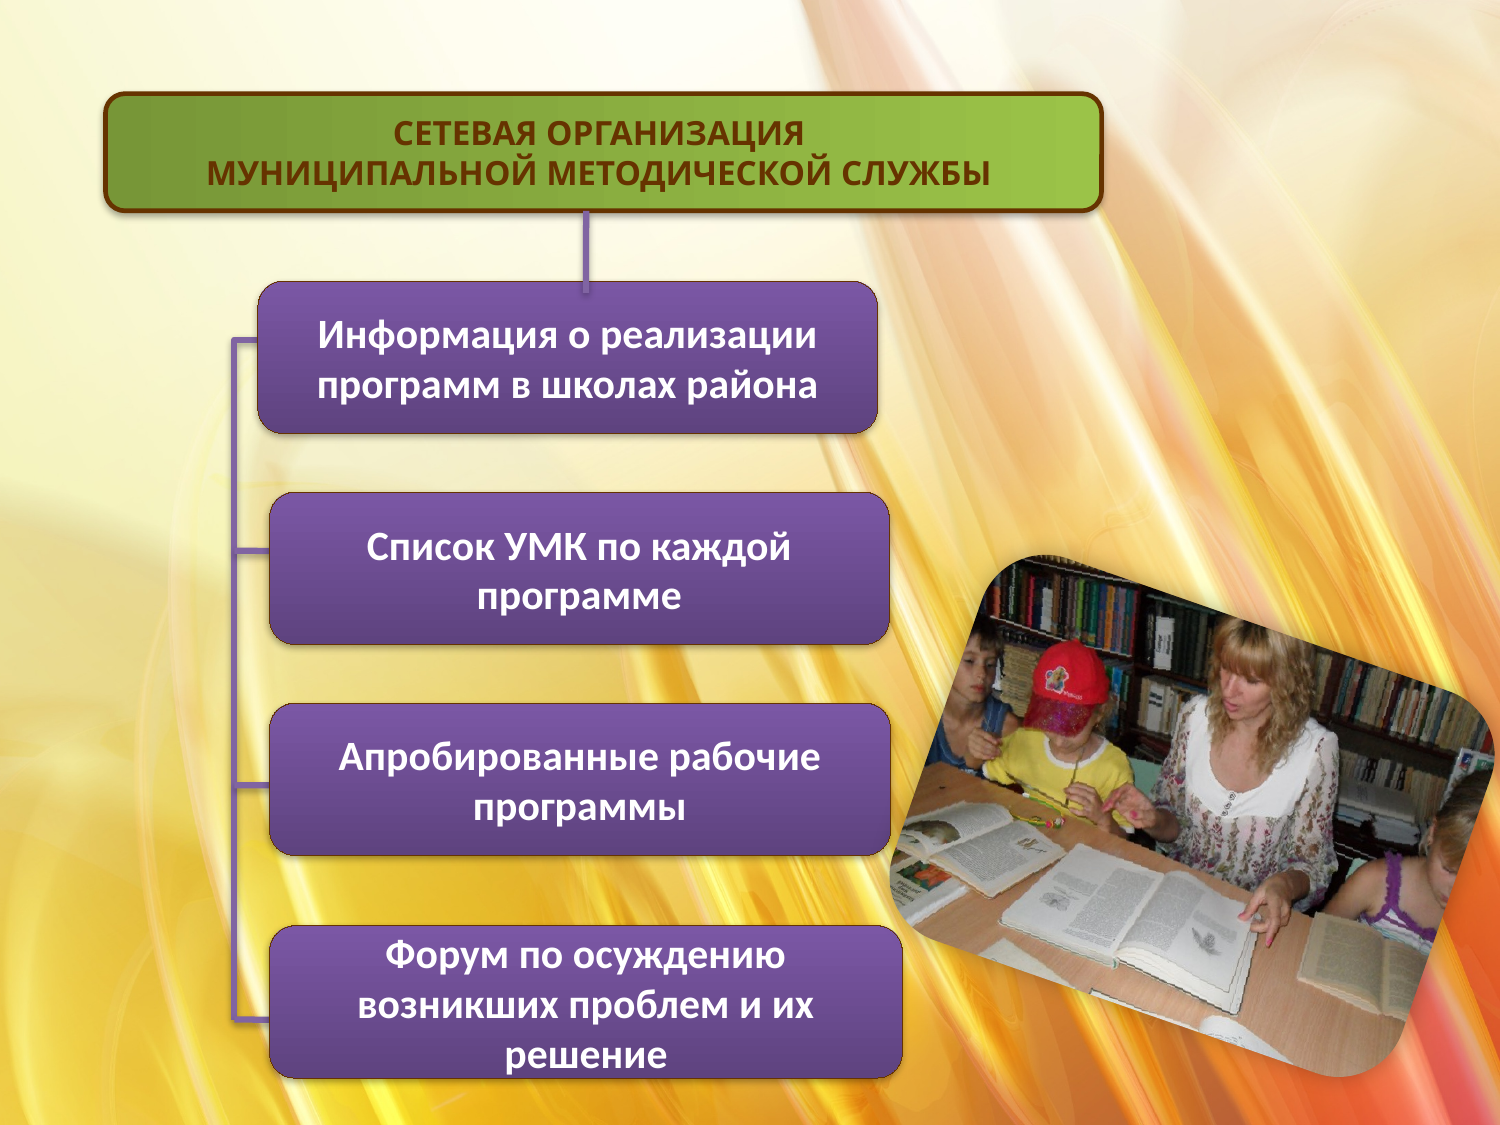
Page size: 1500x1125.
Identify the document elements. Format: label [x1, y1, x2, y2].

text_box [234, 339, 270, 550]
text_box [234, 792, 270, 1019]
picture [0, 0, 1500, 1125]
text_box [234, 558, 270, 784]
